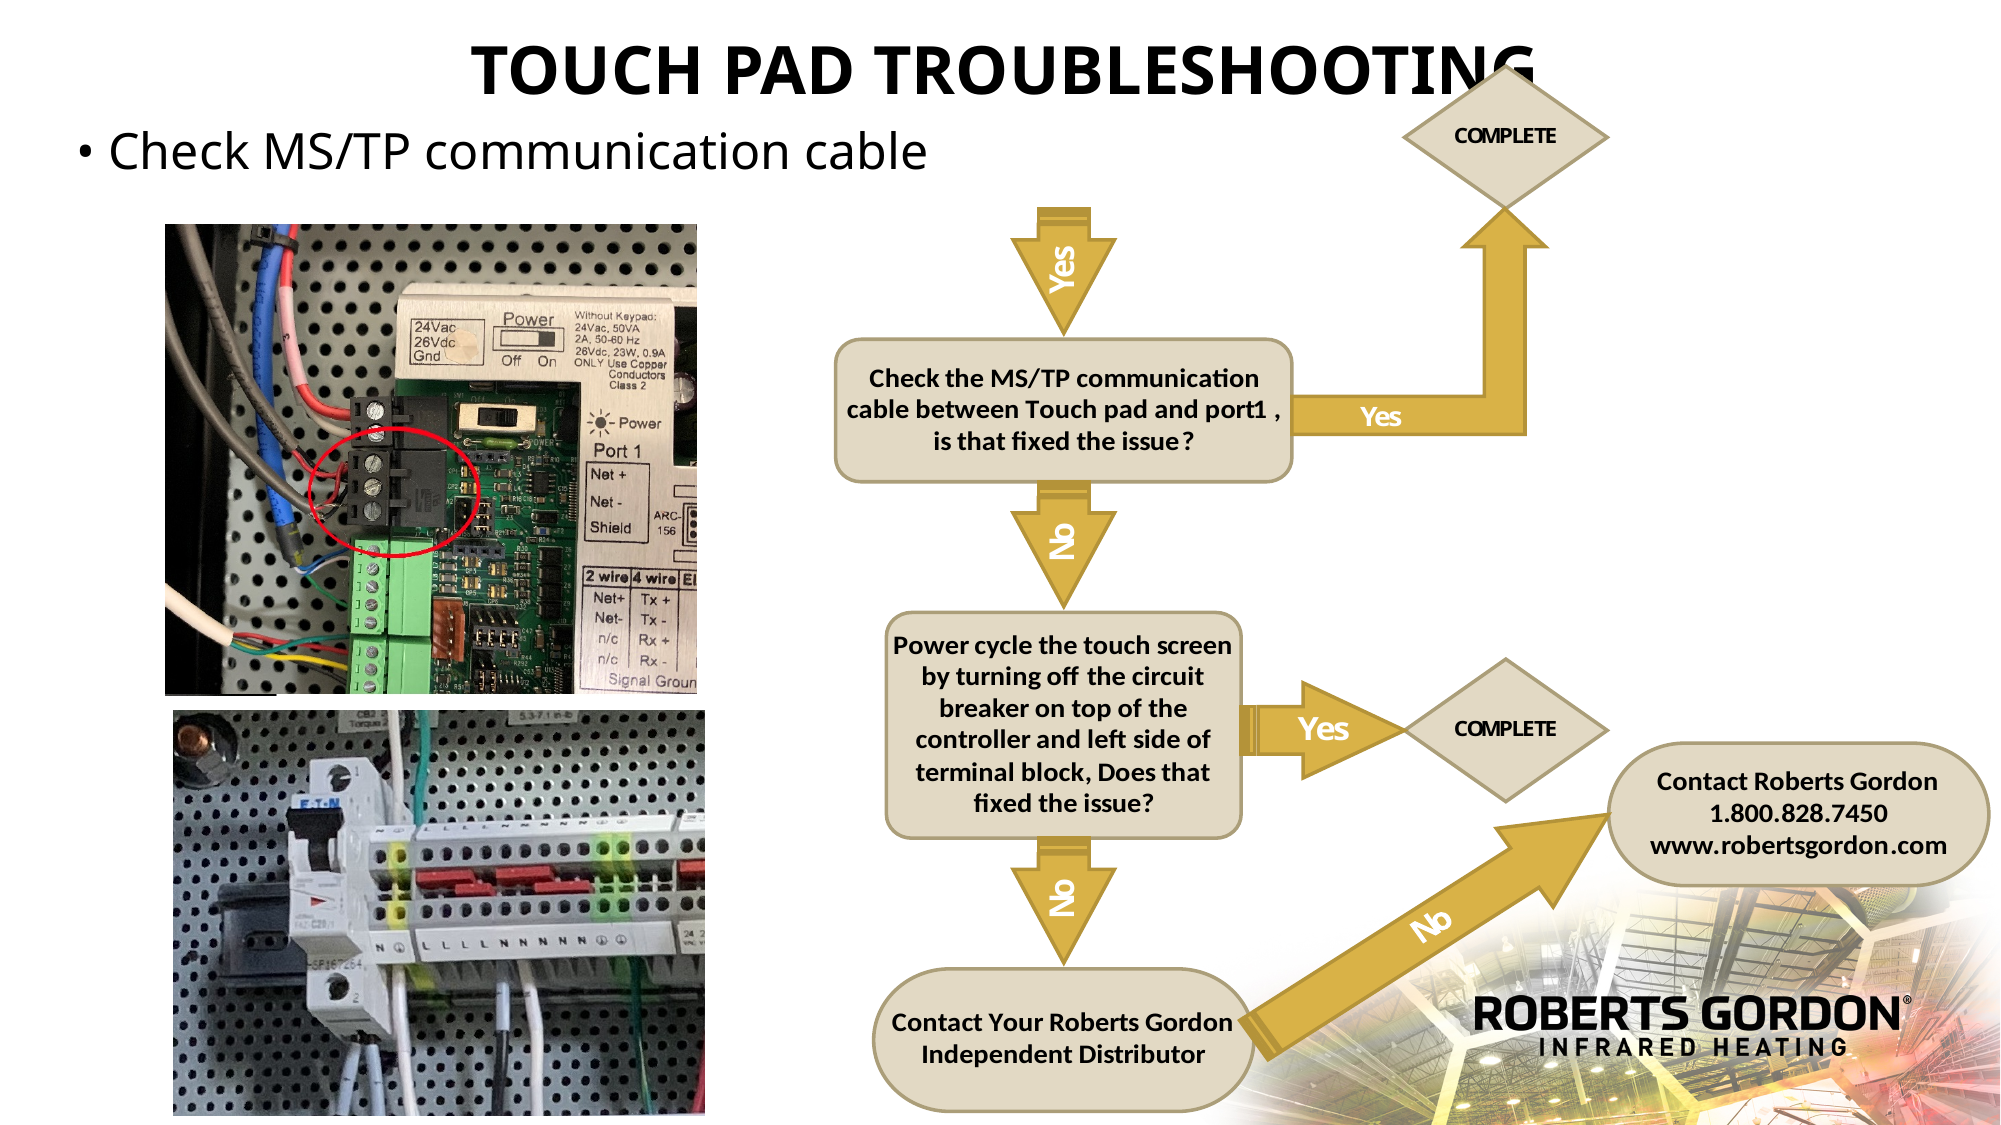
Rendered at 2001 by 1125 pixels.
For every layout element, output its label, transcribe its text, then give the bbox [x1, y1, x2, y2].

picture [0, 0, 2001, 1125]
text_box • Check MS/TP communication cable [61, 119, 829, 210]
subtitle TOUCH PAD TROUBLESHOOTING [33, 29, 1978, 120]
